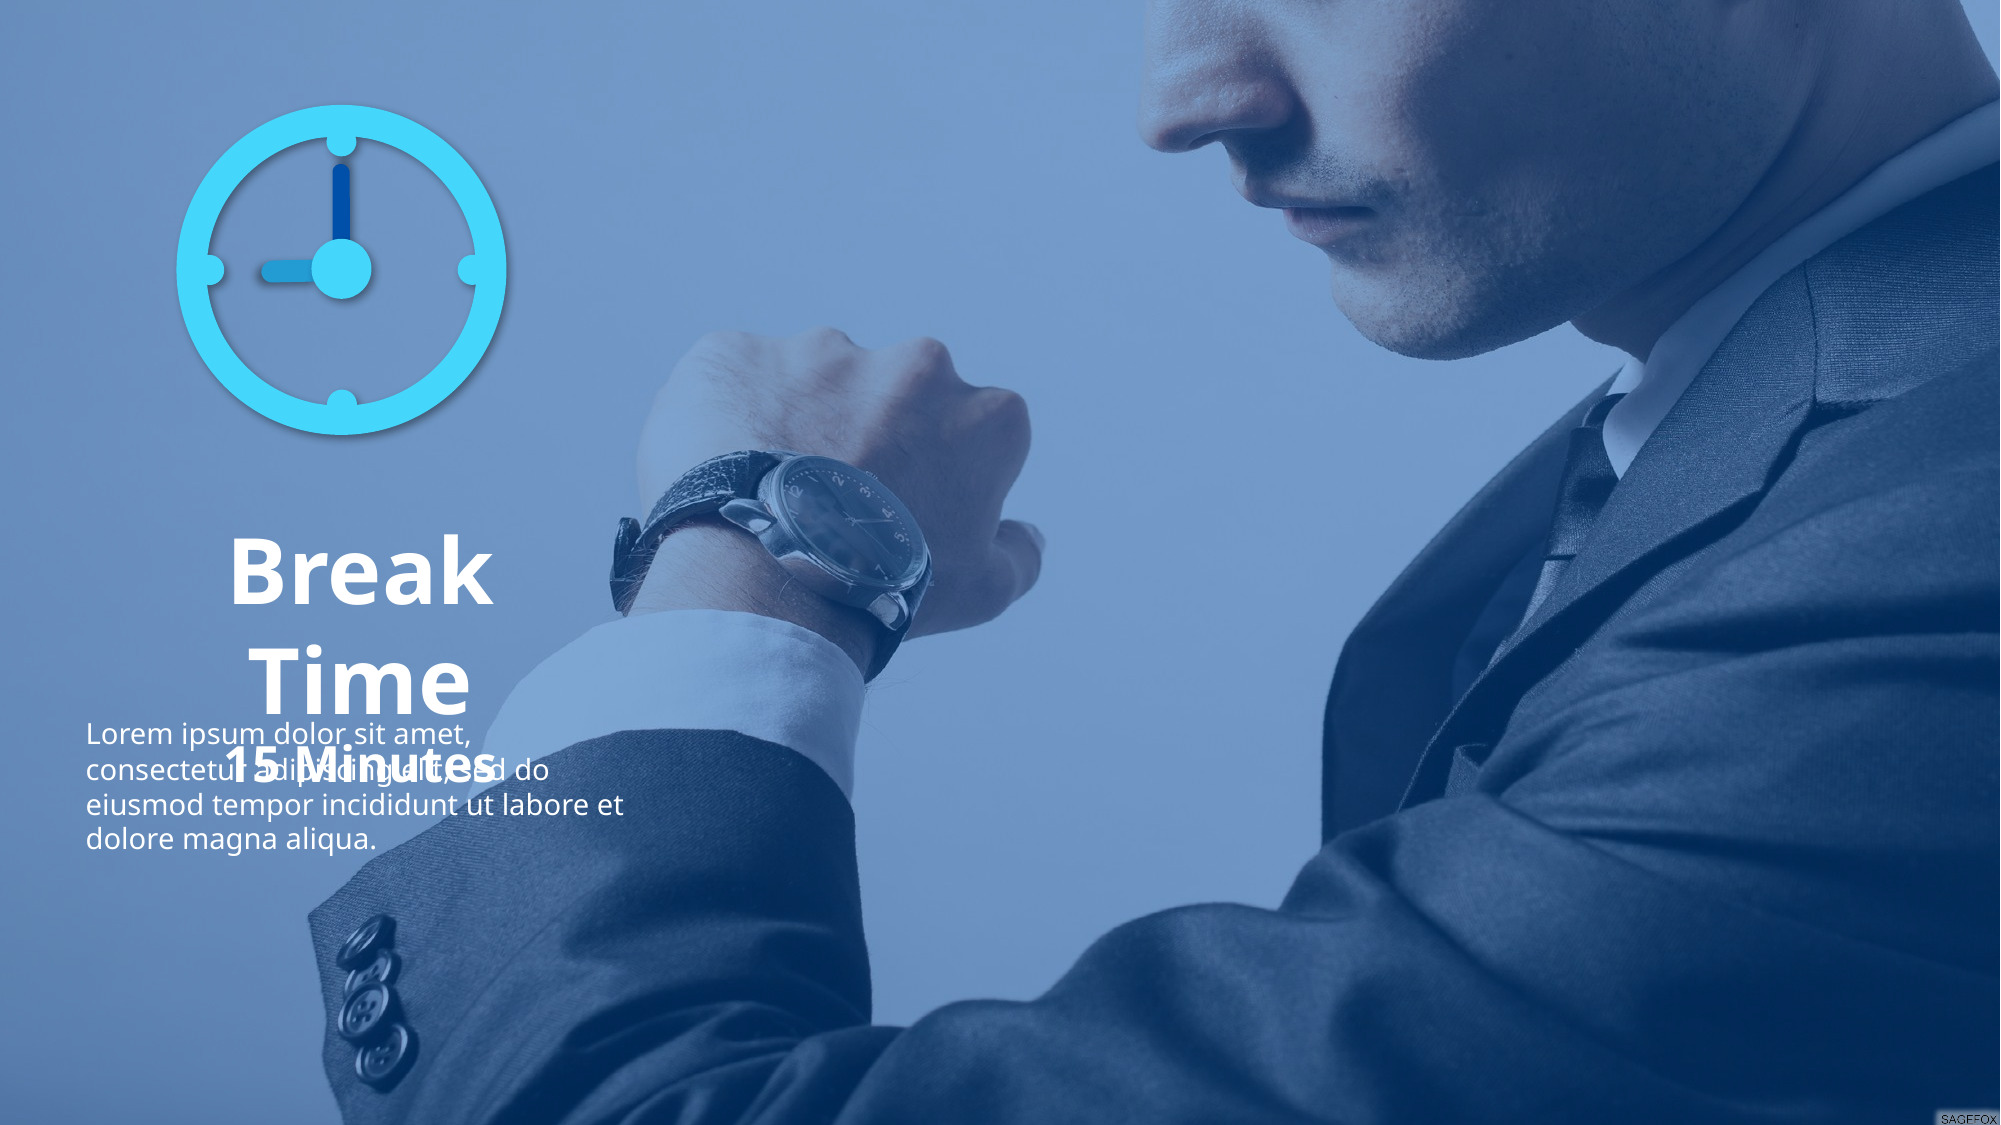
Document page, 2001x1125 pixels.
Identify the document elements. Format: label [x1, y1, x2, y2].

text_box [262, 237, 431, 291]
picture [1938, 1114, 1999, 1125]
text_box [291, 176, 379, 237]
text_box [175, 103, 508, 436]
text_box [0, 0, 2000, 1125]
text_box [70, 505, 641, 830]
text_box [291, 291, 379, 373]
